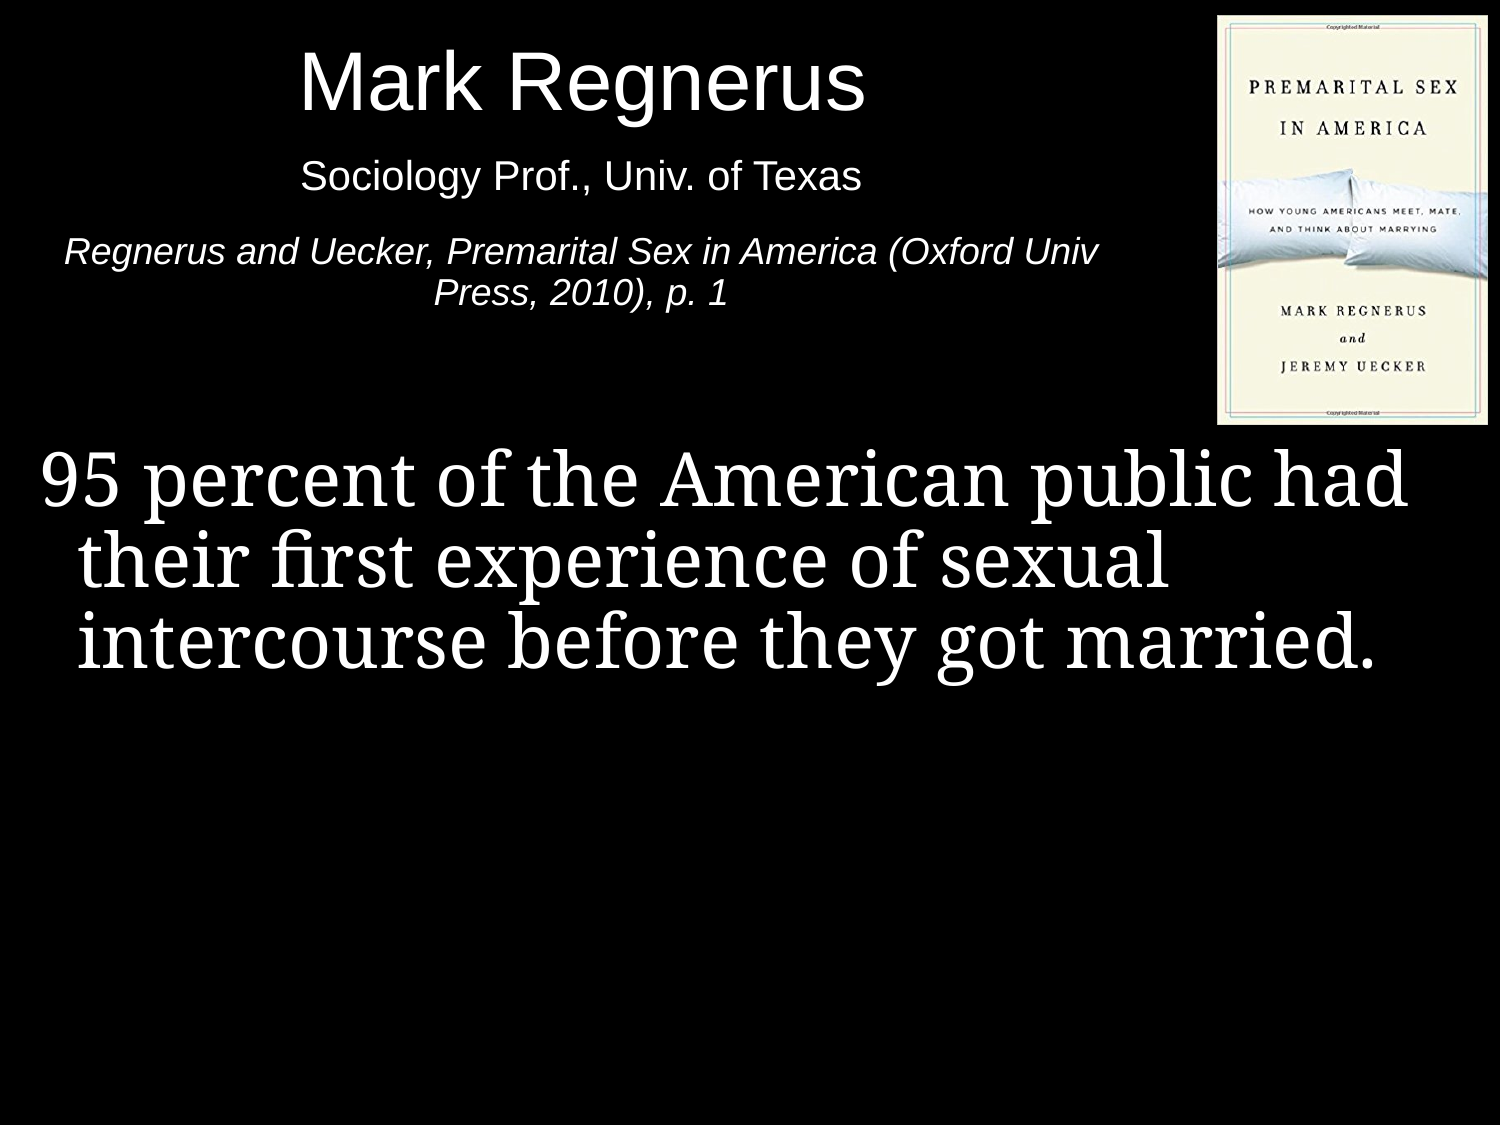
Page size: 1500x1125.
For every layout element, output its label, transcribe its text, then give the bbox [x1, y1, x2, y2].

list 95 percent of the American public had their first experience of sexual intercourse before they got married. [24, 433, 1476, 1110]
picture [1217, 15, 1488, 426]
title Mark Regnerus [27, 19, 1138, 143]
list Sociology Prof., Univ. of Texas [24, 146, 1138, 233]
list Regnerus and Uecker, Premarital Sex in America (Oxford Univ Press, 2010), p. 1 [24, 233, 1138, 426]
